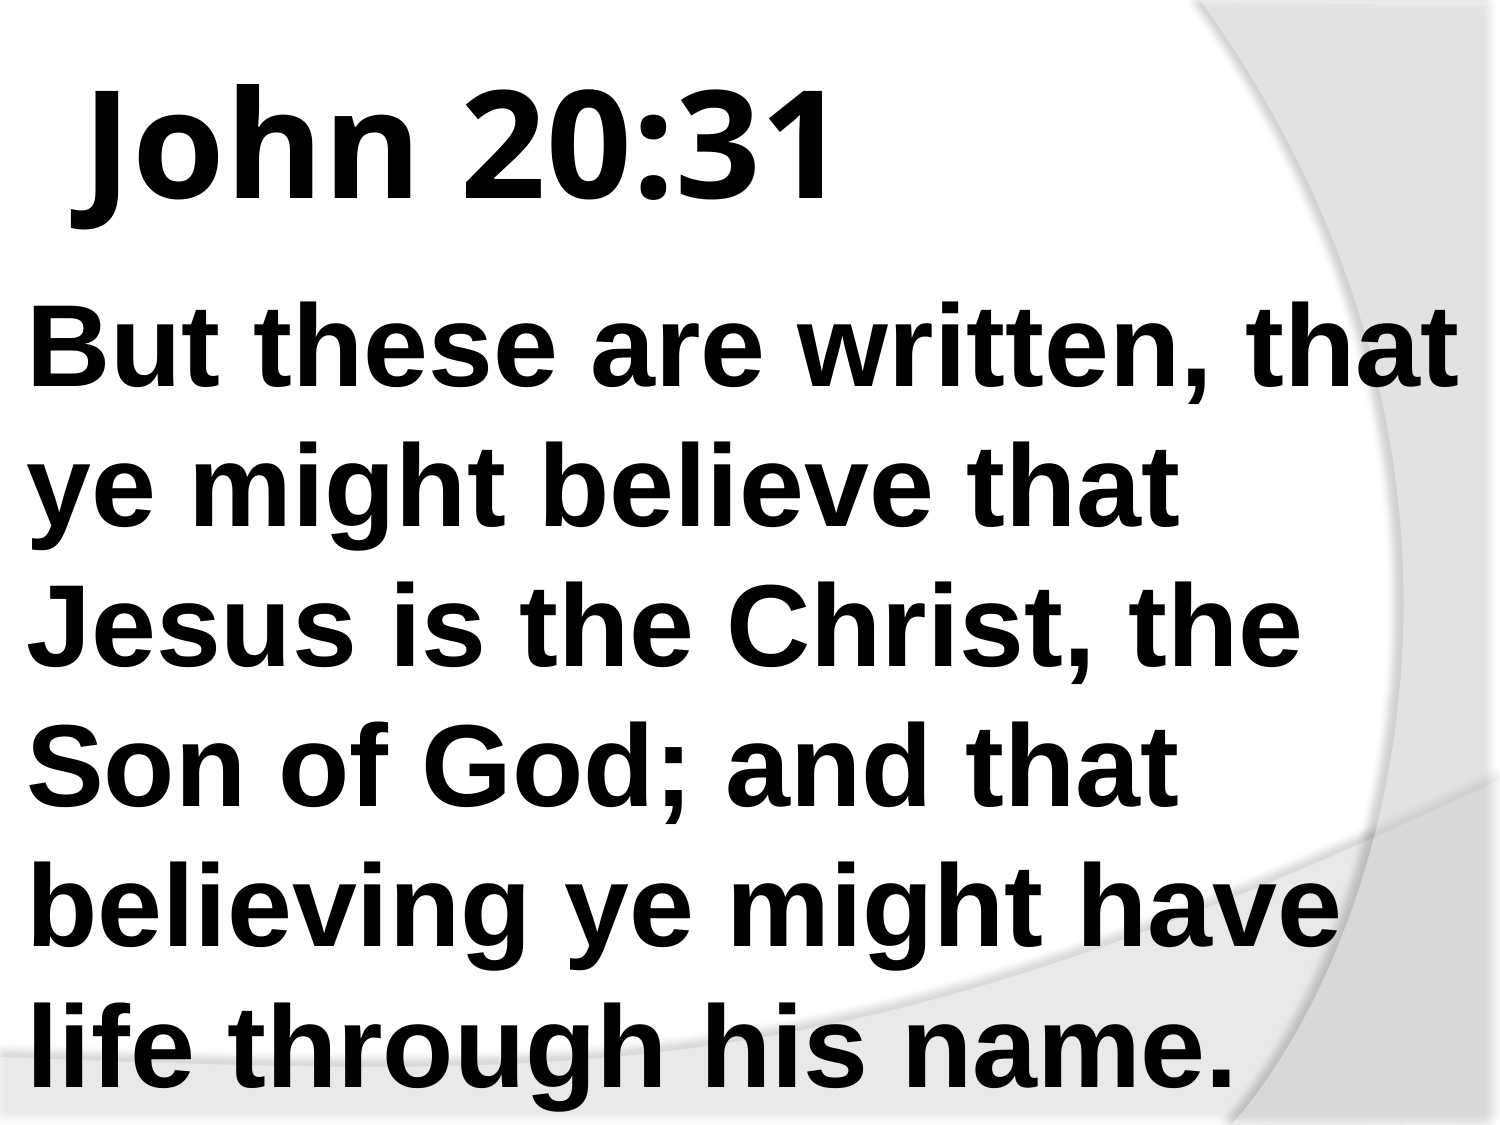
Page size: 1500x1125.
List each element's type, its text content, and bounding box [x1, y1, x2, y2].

list But these are written, that ye might believe that Jesus is the Christ, the Son of God; and that believing ye might have life through his name. [5, 262, 1488, 1125]
title John 20:31 [75, 45, 1300, 233]
